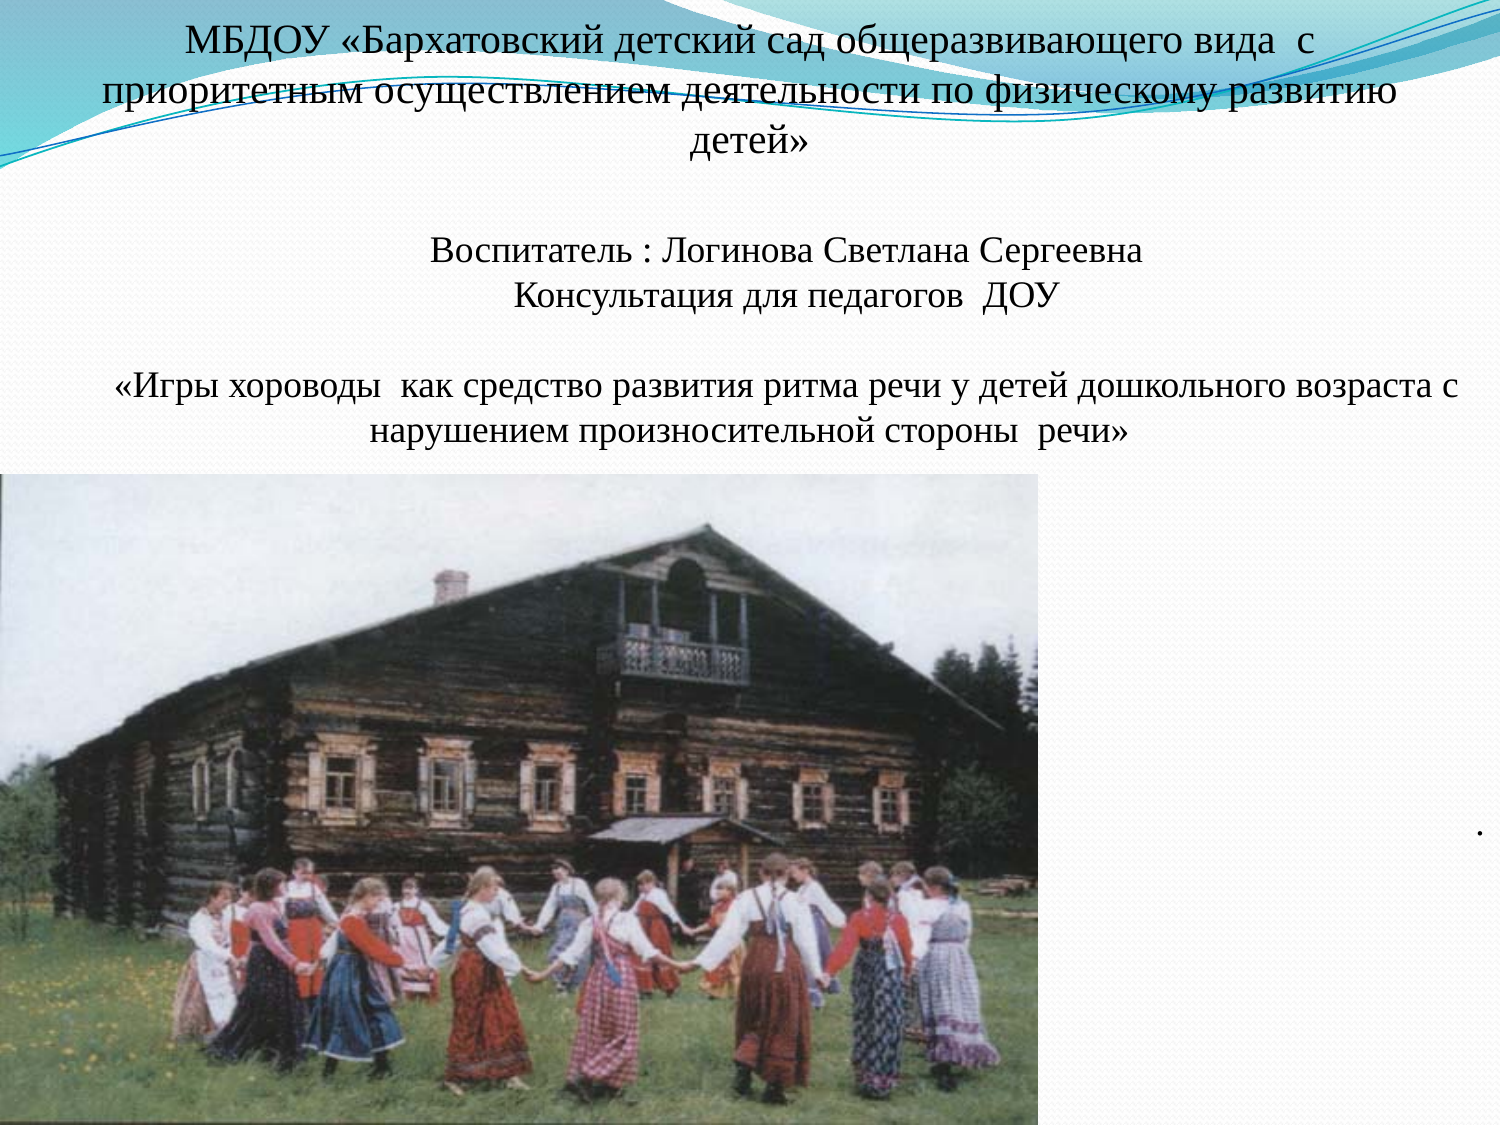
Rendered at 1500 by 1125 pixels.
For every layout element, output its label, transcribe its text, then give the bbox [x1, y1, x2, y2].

title МБДОУ «Бархатовский детский сад общеразвивающего вида с приоритетным осуществлением деятельности по физическому развитию детей» [75, 0, 1425, 217]
picture [0, 474, 1038, 1125]
text_box Воспитатель : Логинова Светлана Сергеевна Консультация для педагогов ДОУ «Игры хороводы как средство развития ритма речи у детей дошкольного возраста с нарушением произносительной стороны речи» [0, 217, 1500, 547]
text_box . [1044, 790, 1500, 851]
